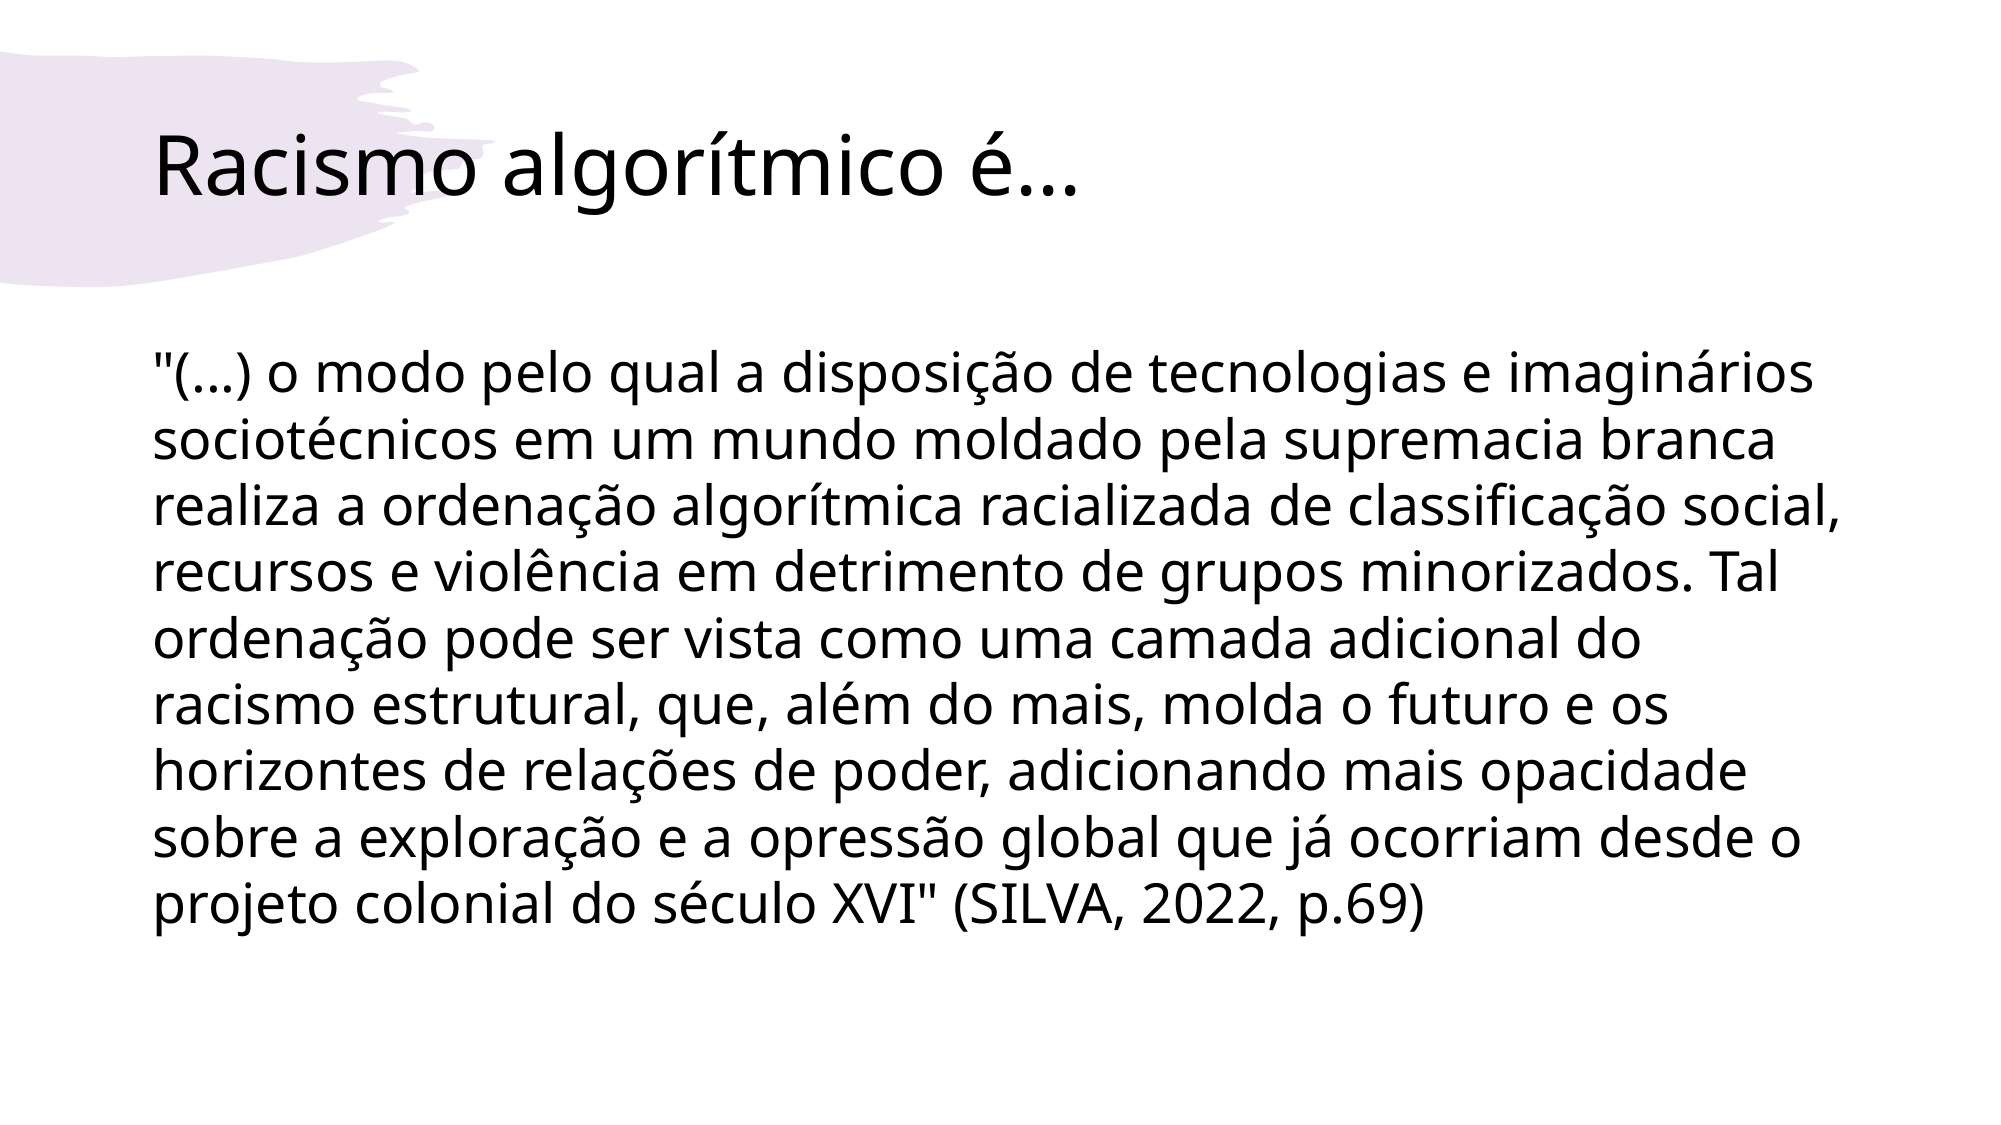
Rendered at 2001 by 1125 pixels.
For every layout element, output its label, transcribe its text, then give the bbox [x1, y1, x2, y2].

title Racismo algorítmico é... [137, 59, 1863, 278]
list "(...) o modo pelo qual a disposição de tecnologias e imaginários sociotécnicos em um mundo moldado pela supremacia branca realiza a ordenação algorítmica racializada de classificação social, recursos e violência em detrimento de grupos minorizados. Tal ordenação pode ser vista como uma camada adicional do racismo estrutural, que, além do mais, molda o futuro e os horizontes de relações de poder, adicionando mais opacidade sobre a exploração e a opressão global que já ocorriam desde o projeto colonial do século XVI" (SILVA, 2022, p.69) [137, 329, 1863, 1013]
